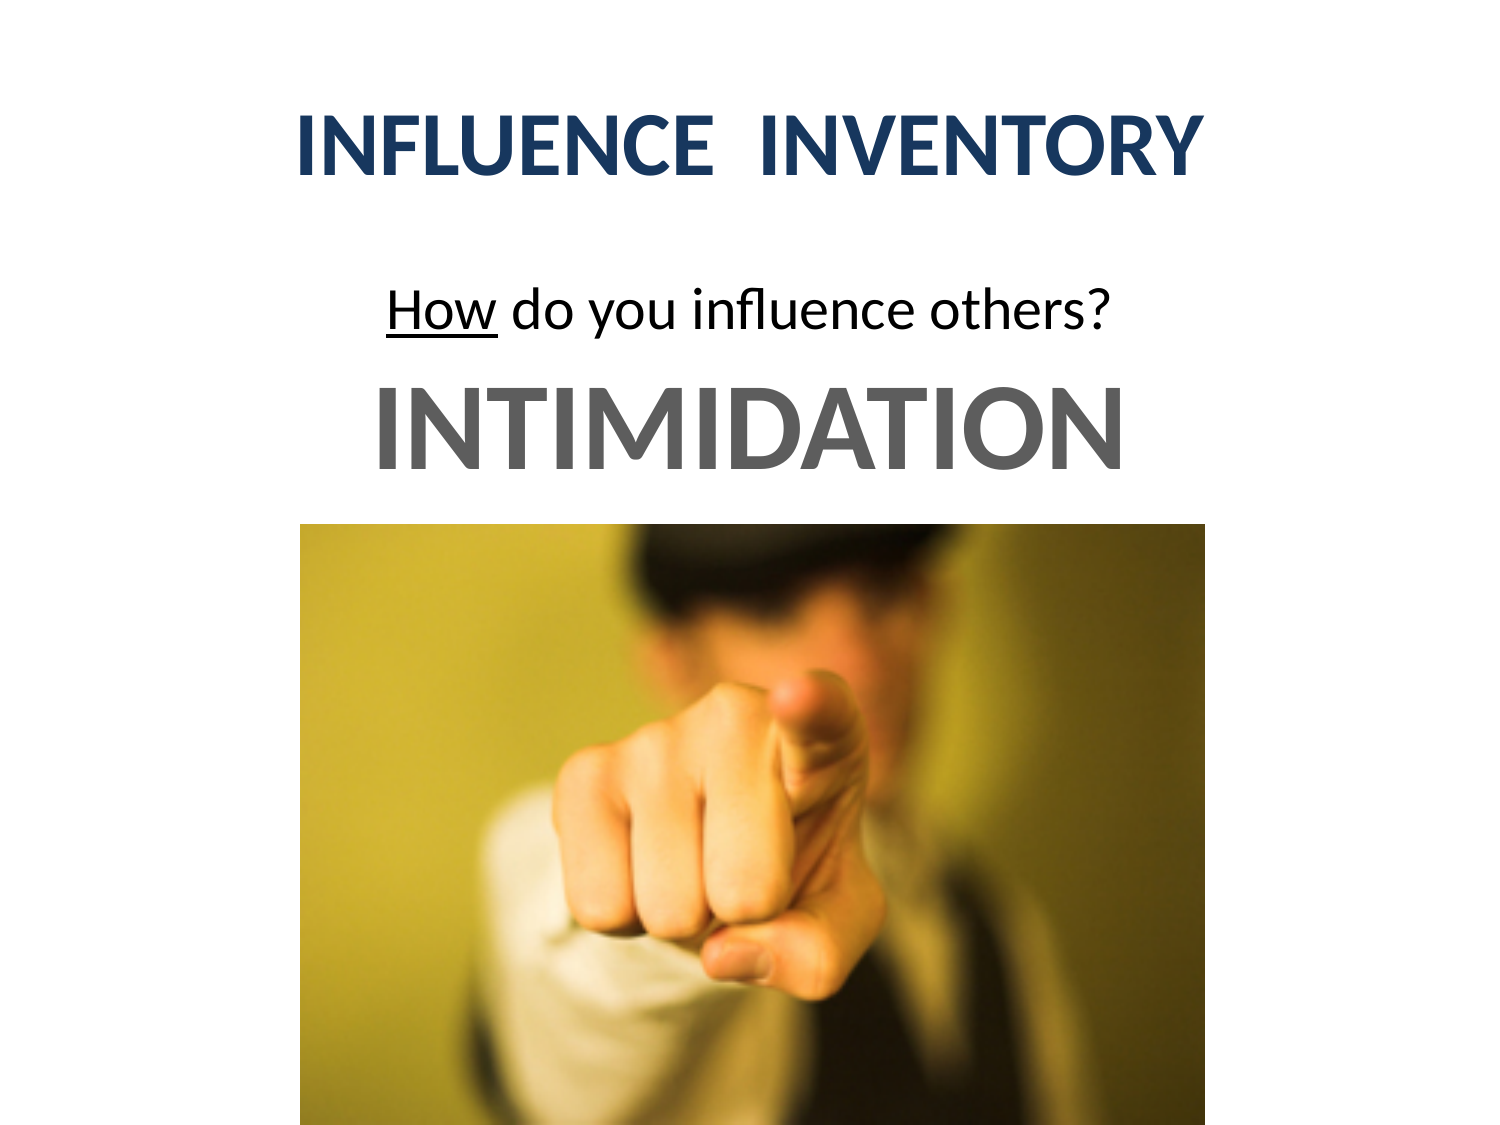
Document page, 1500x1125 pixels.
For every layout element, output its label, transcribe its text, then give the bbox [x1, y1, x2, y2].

title Influence Inventory [75, 45, 1425, 233]
picture [299, 524, 1205, 1125]
text_box INTIMIDATION [337, 337, 1163, 503]
list How do you influence others? [75, 262, 1425, 350]
